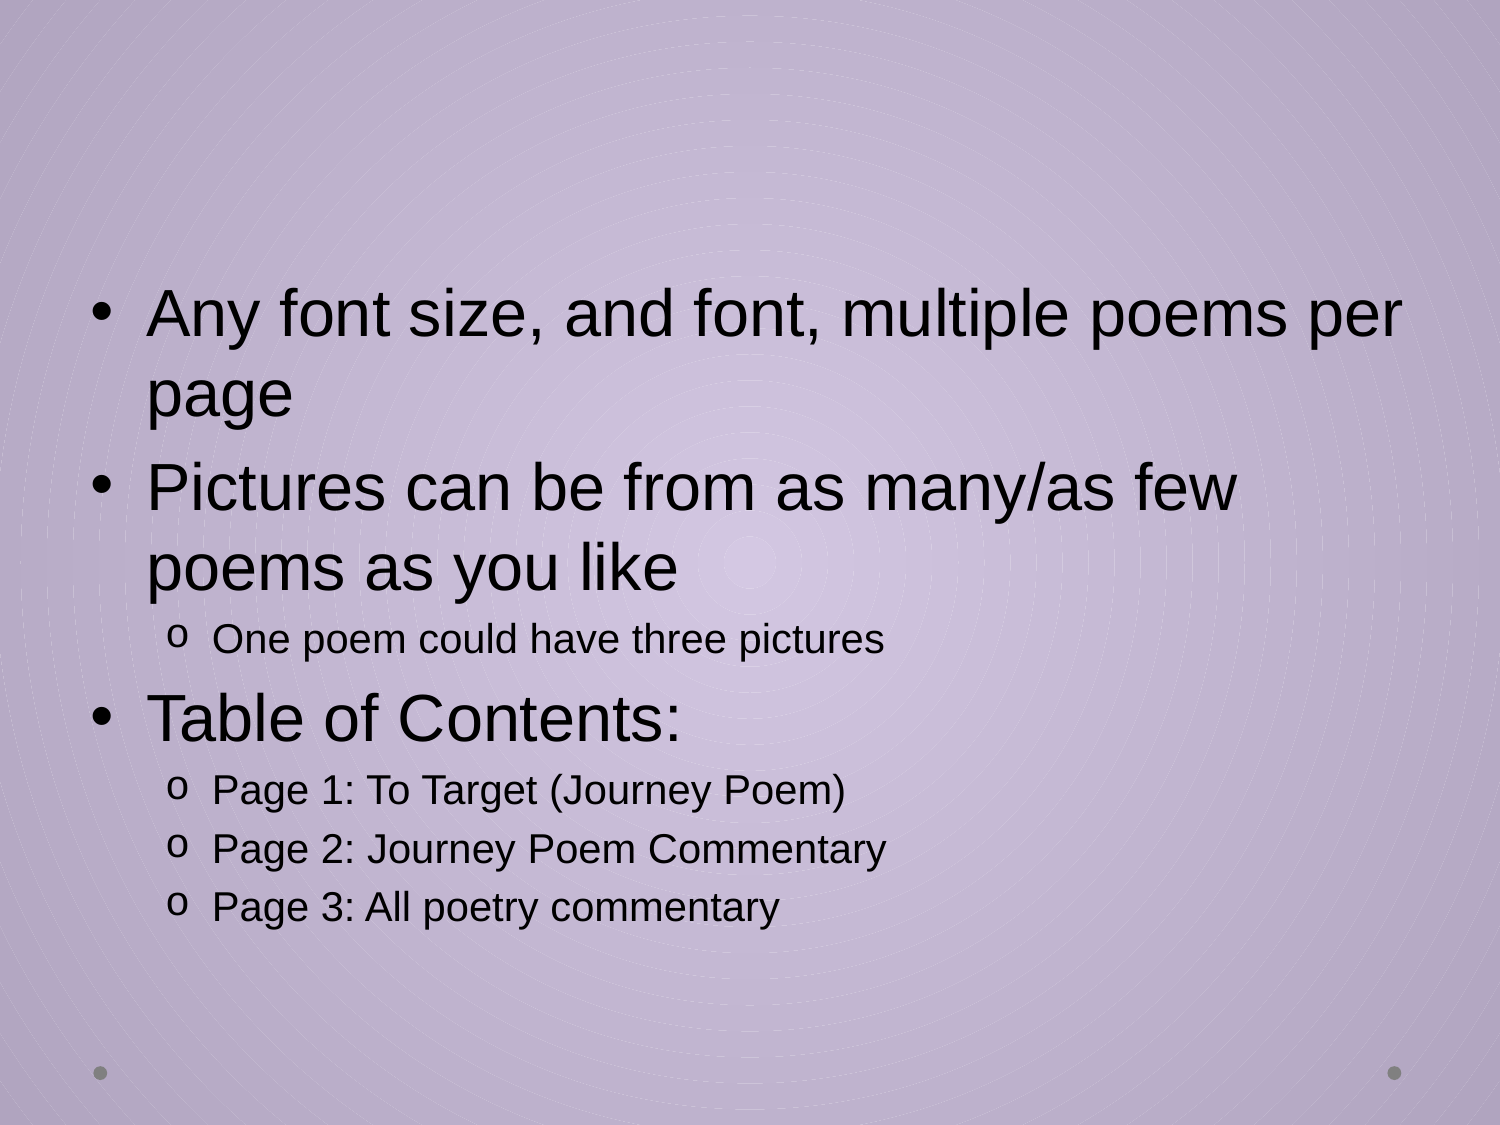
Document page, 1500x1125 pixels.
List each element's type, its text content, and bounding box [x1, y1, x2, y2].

list Any font size, and font, multiple poems per page Pictures can be from as many/as few poems as you like One poem could have three pictures Table of Contents: Page 1: To Target (Journey Poem) Page 2: Journey Poem Commentary Page 3: All poetry commentary [75, 262, 1425, 1005]
